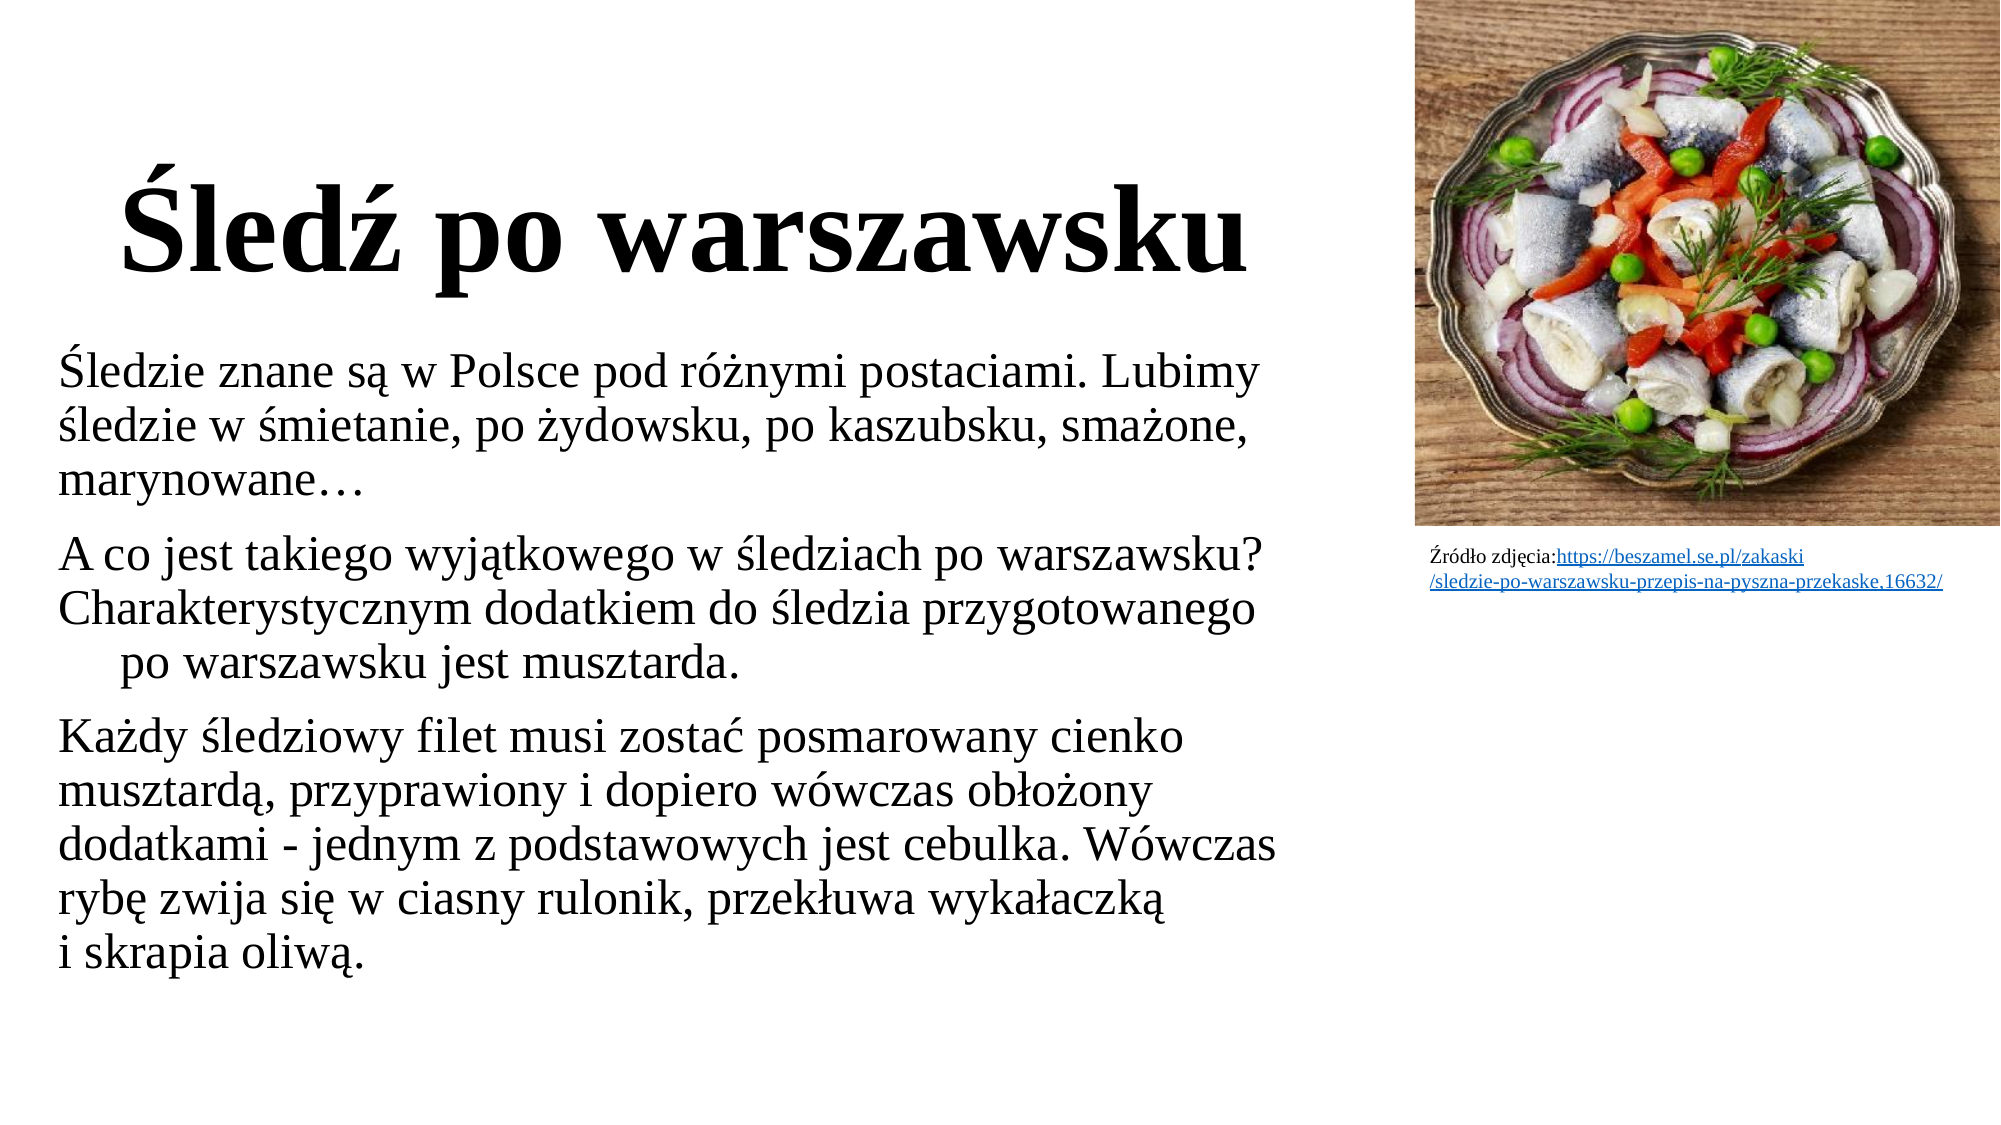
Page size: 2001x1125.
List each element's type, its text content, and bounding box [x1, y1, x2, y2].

title Śledź po warszawsku [104, 120, 1294, 306]
text_box Źródło zdjęcia:https://beszamel.se.pl/zakaski/sledzie-po-warszawsku-przepis-na-pyszna-przekaske,16632/ [1414, 534, 2000, 600]
list Śledzie znane są w Polsce pod różnymi postaciami. Lubimy śledzie w śmietanie, po żydowsku, po kaszubsku, smażone, marynowane… A co jest takiego wyjątkowego w śledziach po warszawsku? Charakterystycznym dodatkiem do śledzia przygotowanego po warszawsku jest musztarda. Każdy śledziowy filet musi zostać posmarowany cienko musztardą, przyprawiony i dopiero wówczas obłożony dodatkami - jednym z podstawowych jest cebulka. Wówczas rybę zwija się w ciasny rulonik, przekłuwa wykałaczką i skrapia oliwą. [43, 336, 1355, 949]
picture [1414, 0, 2000, 526]
